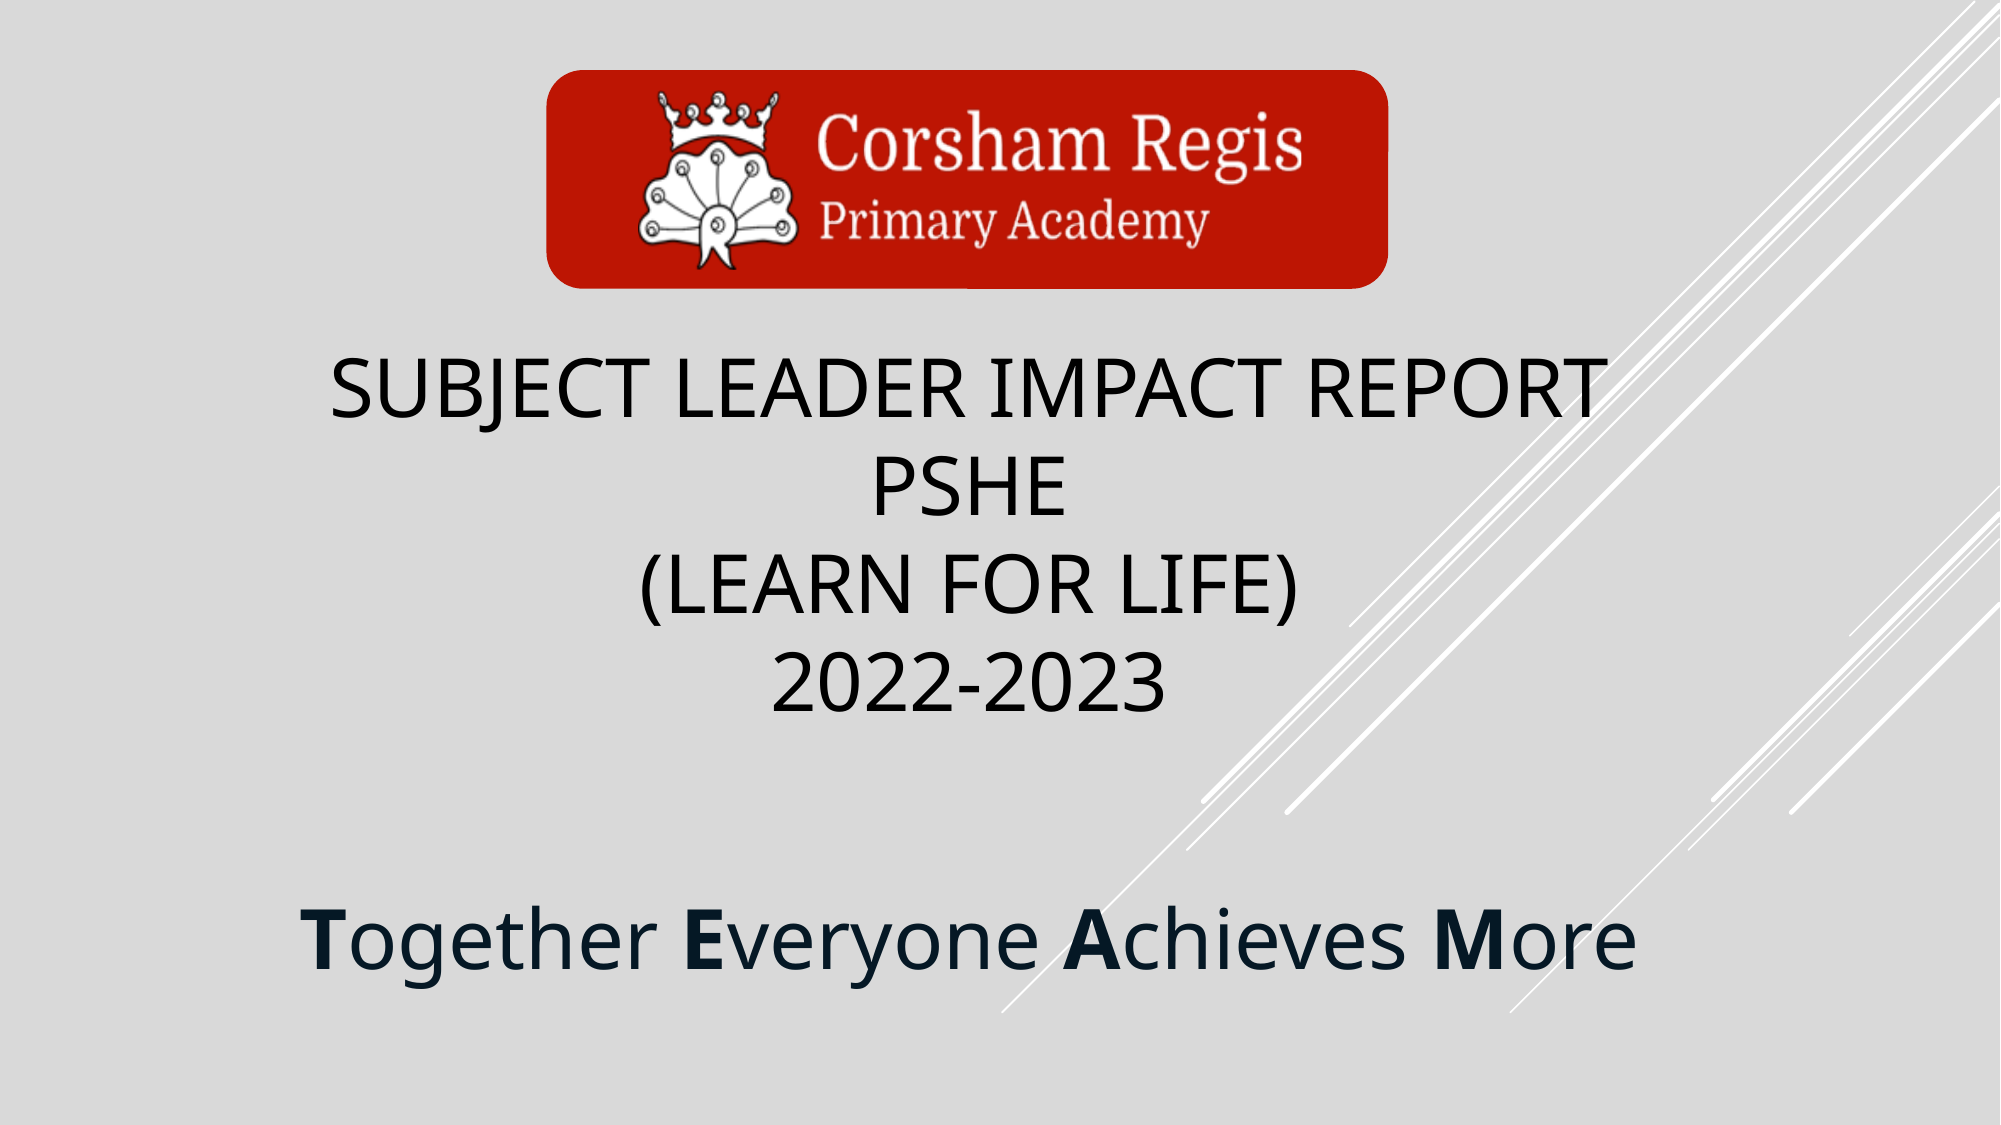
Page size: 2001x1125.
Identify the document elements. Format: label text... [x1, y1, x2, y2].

subtitle Together Everyone Achieves More [269, 878, 1670, 1125]
picture [637, 88, 1302, 270]
title Subject Leader Impact Report PSHE (Learn for Life) 2022-2023 [313, 235, 1626, 736]
text_box [546, 70, 1389, 289]
